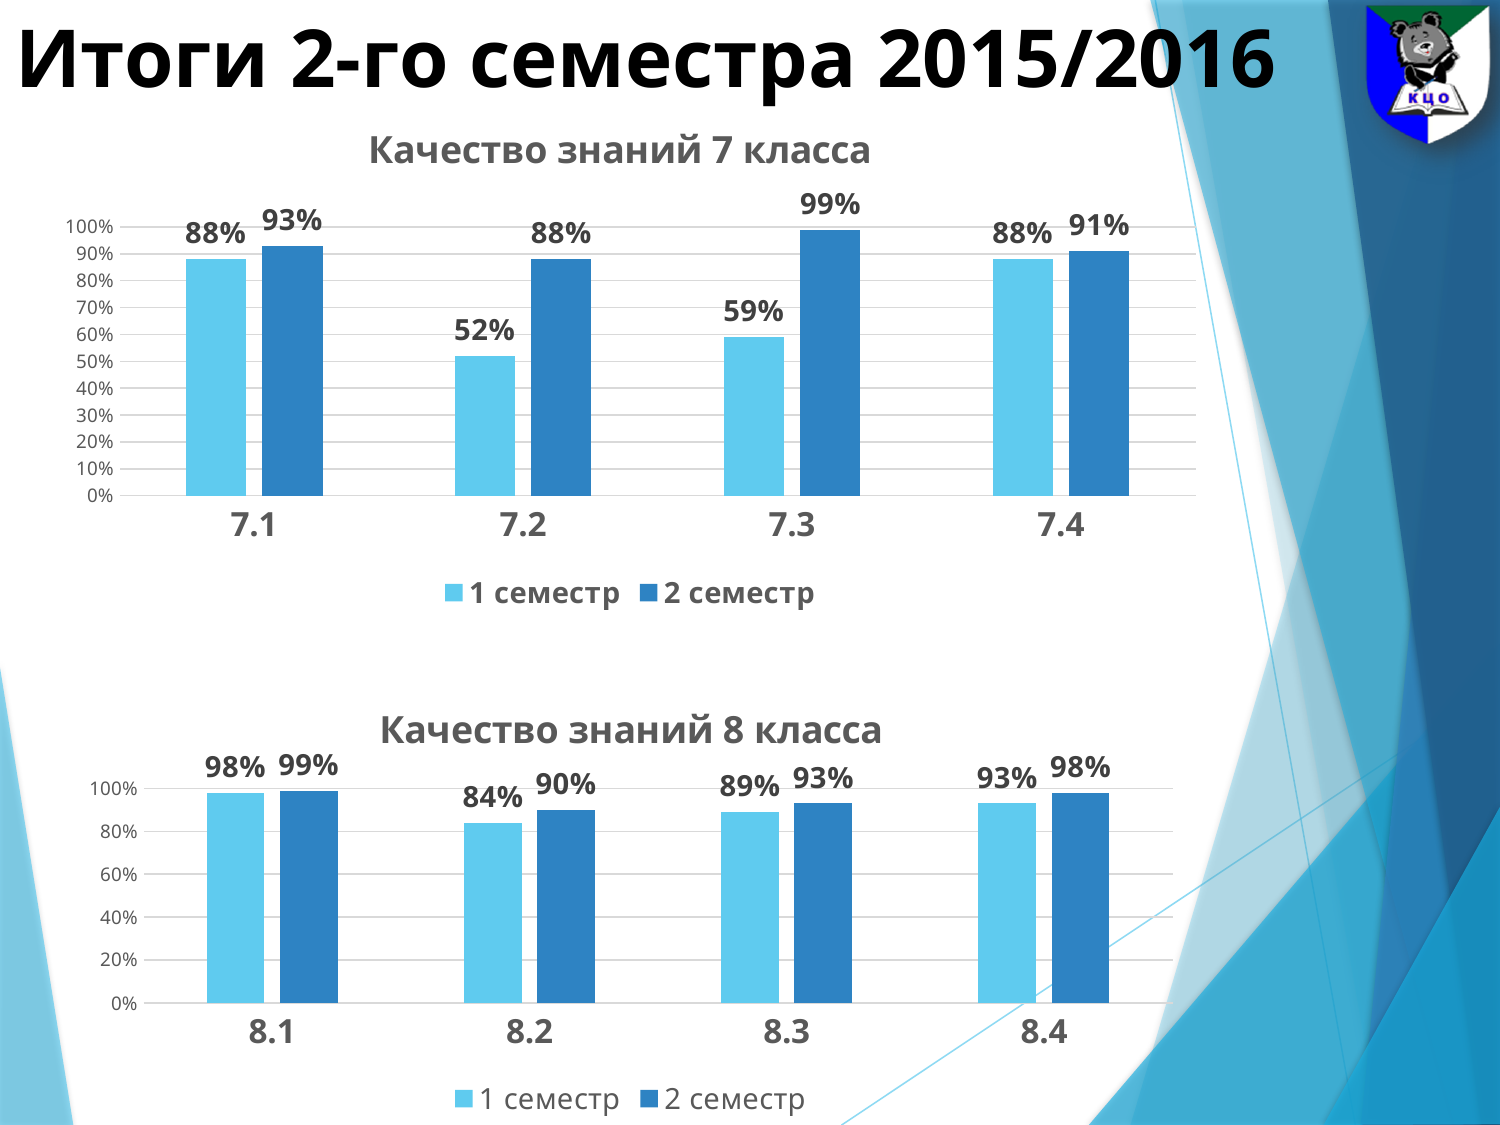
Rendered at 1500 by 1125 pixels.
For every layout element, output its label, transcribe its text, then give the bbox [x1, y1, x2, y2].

chart [41, 110, 1220, 620]
title Итоги 2-го семестра 2015/2016 [0, 0, 1329, 112]
picture [1334, 0, 1500, 196]
chart [66, 674, 1196, 1125]
